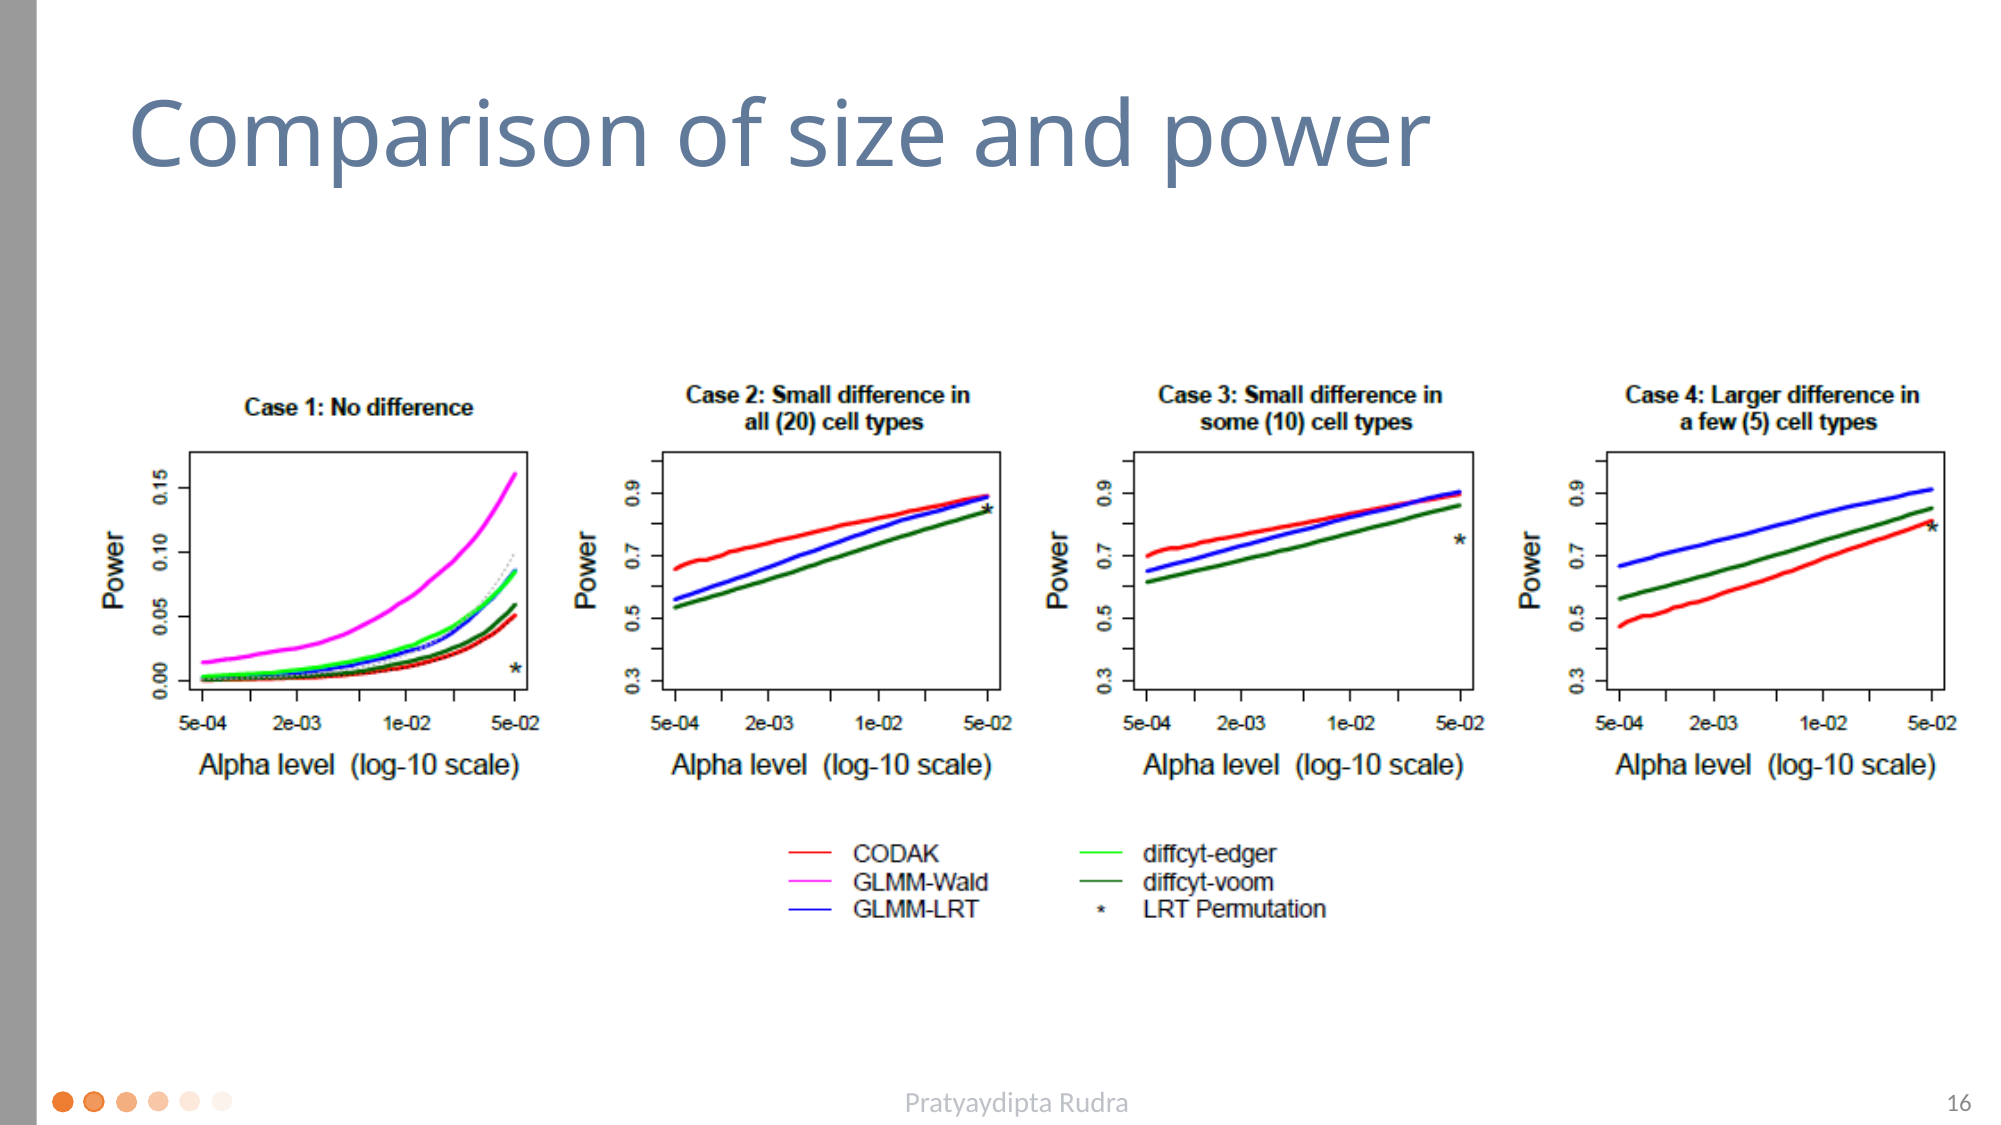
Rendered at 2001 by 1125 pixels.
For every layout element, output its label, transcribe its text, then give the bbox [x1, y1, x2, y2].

slide_number 16 [1537, 1071, 1987, 1125]
title Comparison of size and power [112, 41, 1946, 232]
footer Pratyaydipta Rudra [886, 1071, 1148, 1125]
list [84, 348, 1976, 943]
